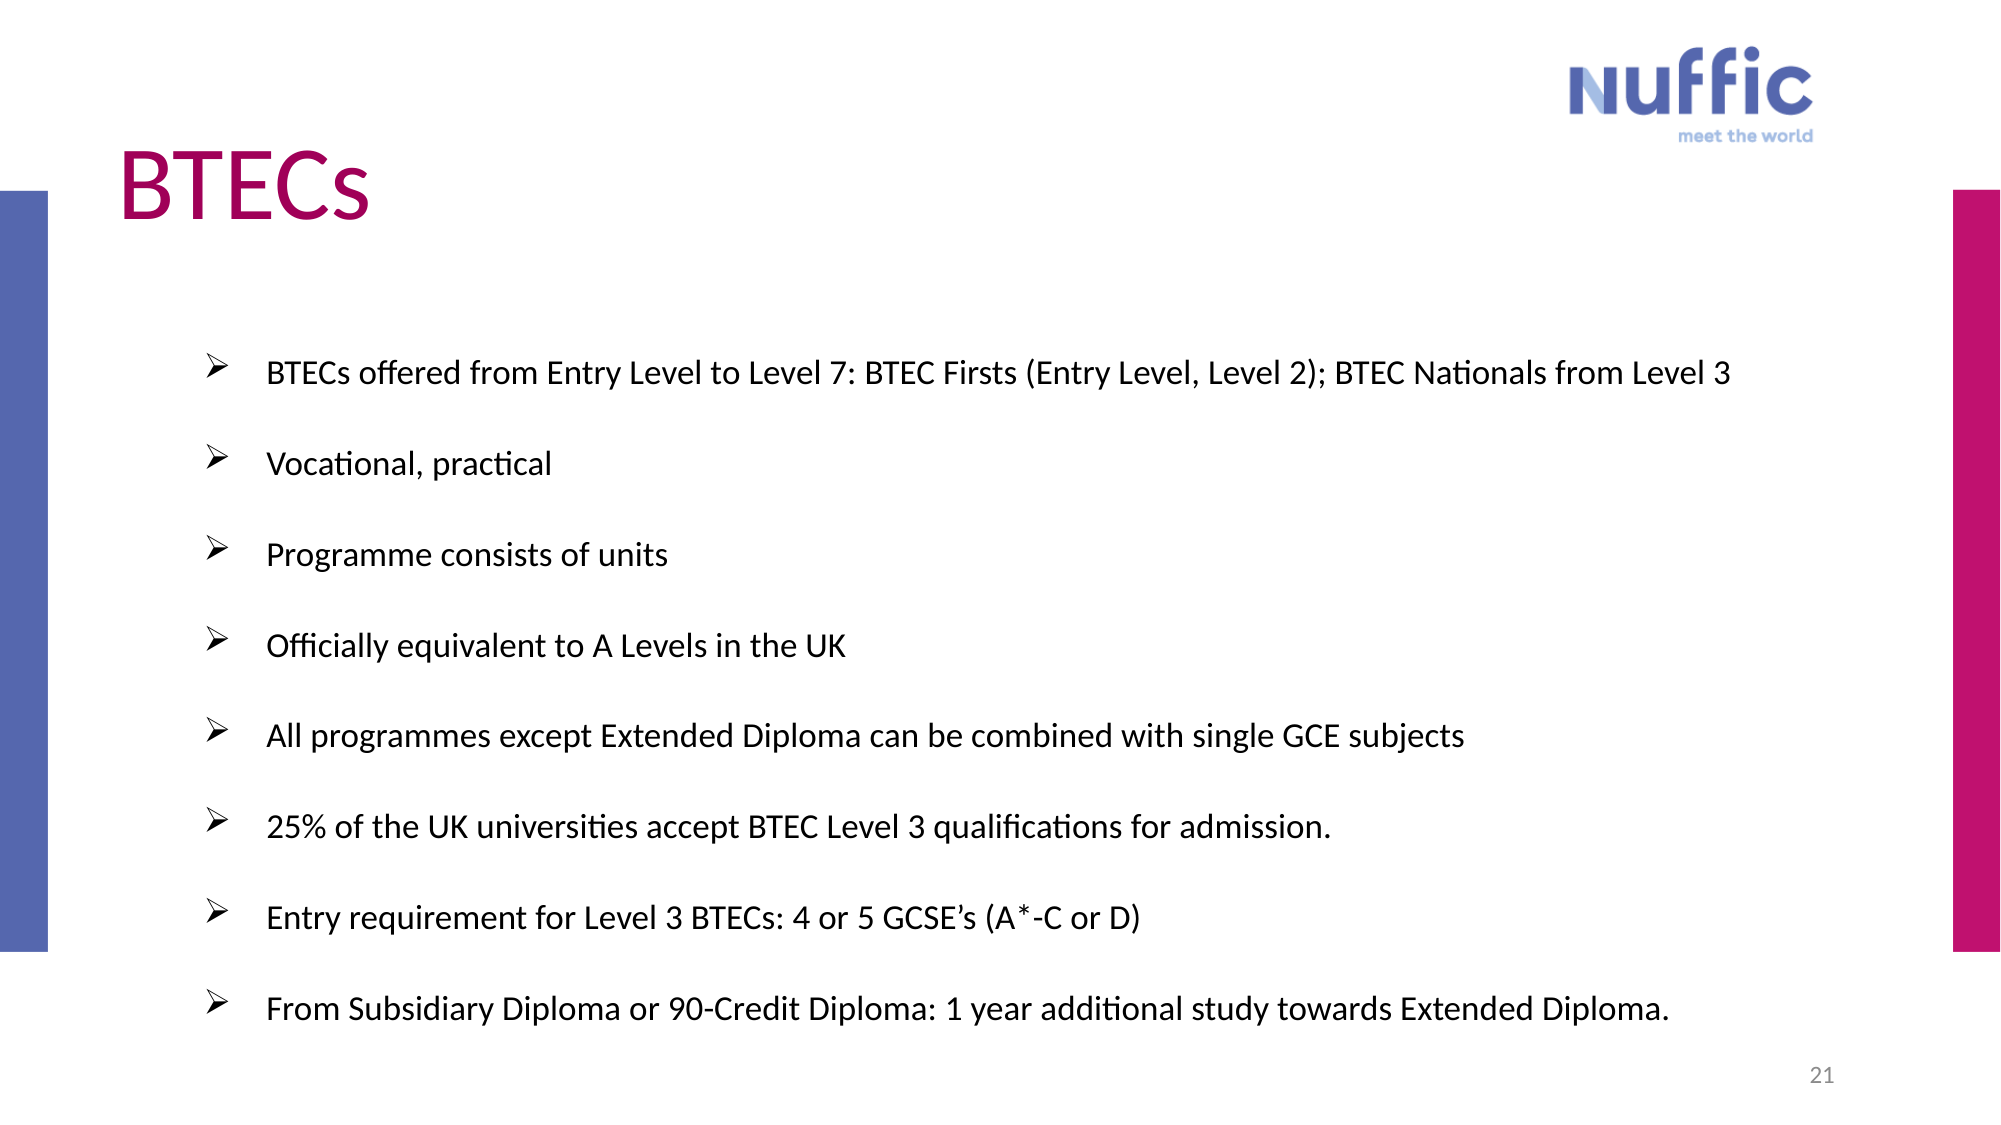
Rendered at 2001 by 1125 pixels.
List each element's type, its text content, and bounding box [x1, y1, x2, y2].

list BTECs offered from Entry Level to Level 7: BTEC Firsts (Entry Level, Level 2); BTEC Nationals from Level 3 Vocational, practical Programme consists of units Officially equivalent to A Levels in the UK All programmes except Extended Diploma can be combined with single GCE subjects 25% of the UK universities accept BTEC Level 3 qualifications for admission. Entry requirement for Level 3 BTECs: 4 or 5 GCSE’s (A*-C or D) From Subsidiary Diploma or 90-Credit Diploma: 1 year additional study towards Extended Diploma. [63, 293, 1834, 1038]
slide_number 21 [1633, 1034, 1850, 1113]
title BTECs [117, 114, 1901, 351]
picture [0, 0, 2001, 1125]
